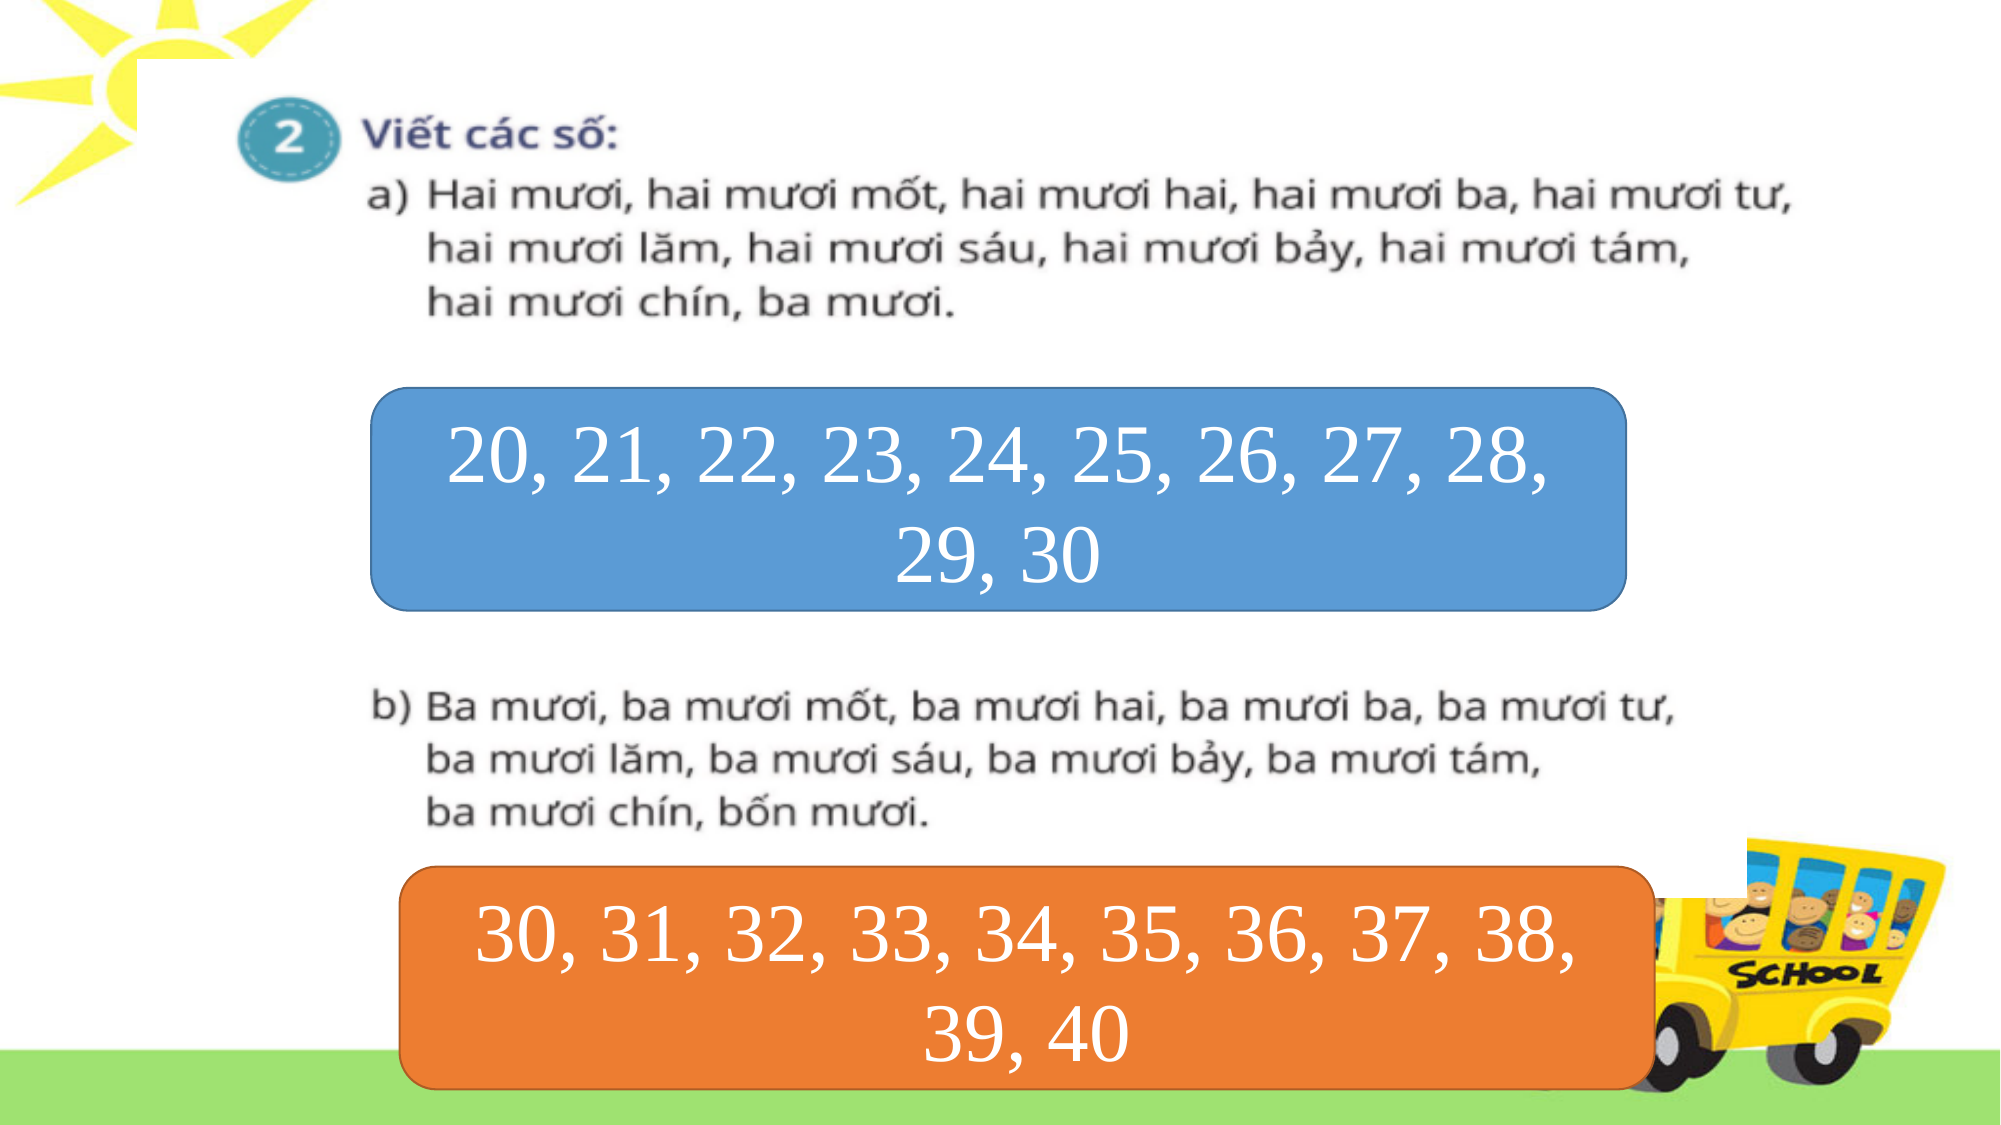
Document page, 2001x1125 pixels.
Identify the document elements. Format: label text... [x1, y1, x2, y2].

text_box 20, 21, 22, 23, 24, 25, 26, 27, 28, 29, 30 [370, 386, 1628, 612]
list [137, 59, 1863, 359]
text_box 30, 31, 32, 33, 34, 35, 36, 37, 38, 39, 40 [398, 898, 1656, 1091]
picture [0, 0, 2001, 1125]
